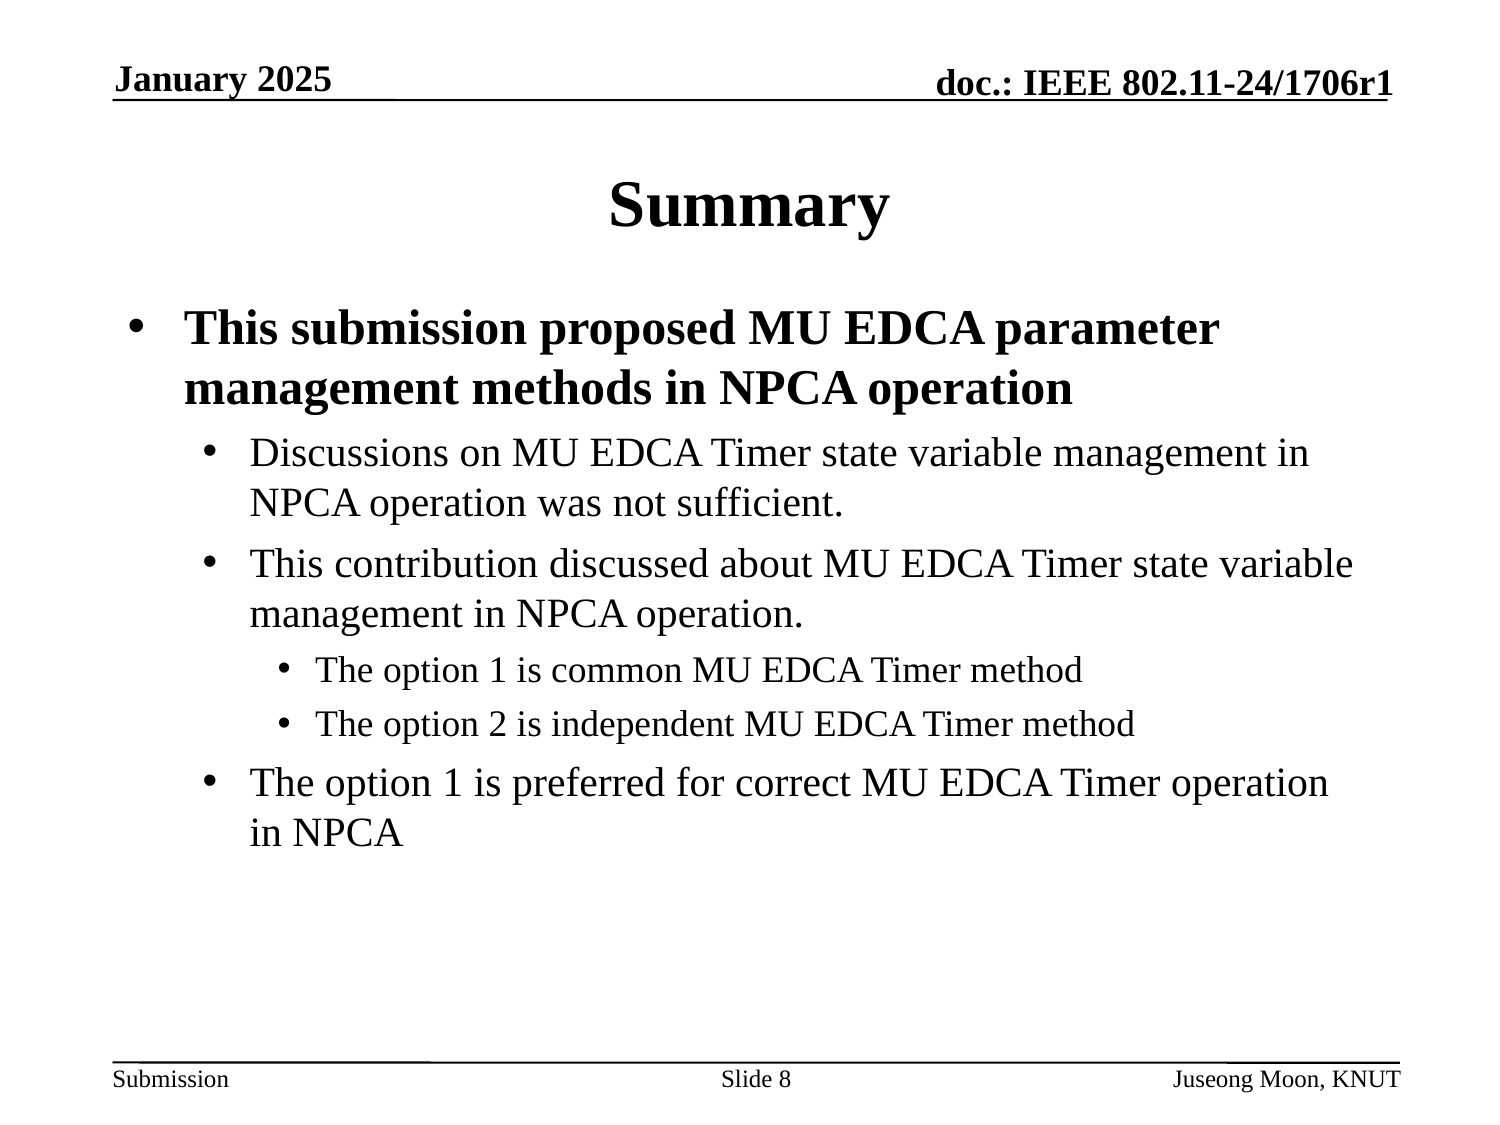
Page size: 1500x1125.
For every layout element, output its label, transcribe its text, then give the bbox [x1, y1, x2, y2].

list This submission proposed MU EDCA parameter management methods in NPCA operation Discussions on MU EDCA Timer state variable management in NPCA operation was not sufficient. This contribution discussed about MU EDCA Timer state variable management in NPCA operation. The option 1 is common MU EDCA Timer method The option 2 is independent MU EDCA Timer method The option 1 is preferred for correct MU EDCA Timer operation in NPCA [112, 286, 1388, 1036]
footer Juseong Moon, KNUT [878, 1061, 1402, 1093]
slide_number Slide 8 [712, 1061, 800, 1123]
title Summary [112, 112, 1388, 286]
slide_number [114, 54, 423, 100]
